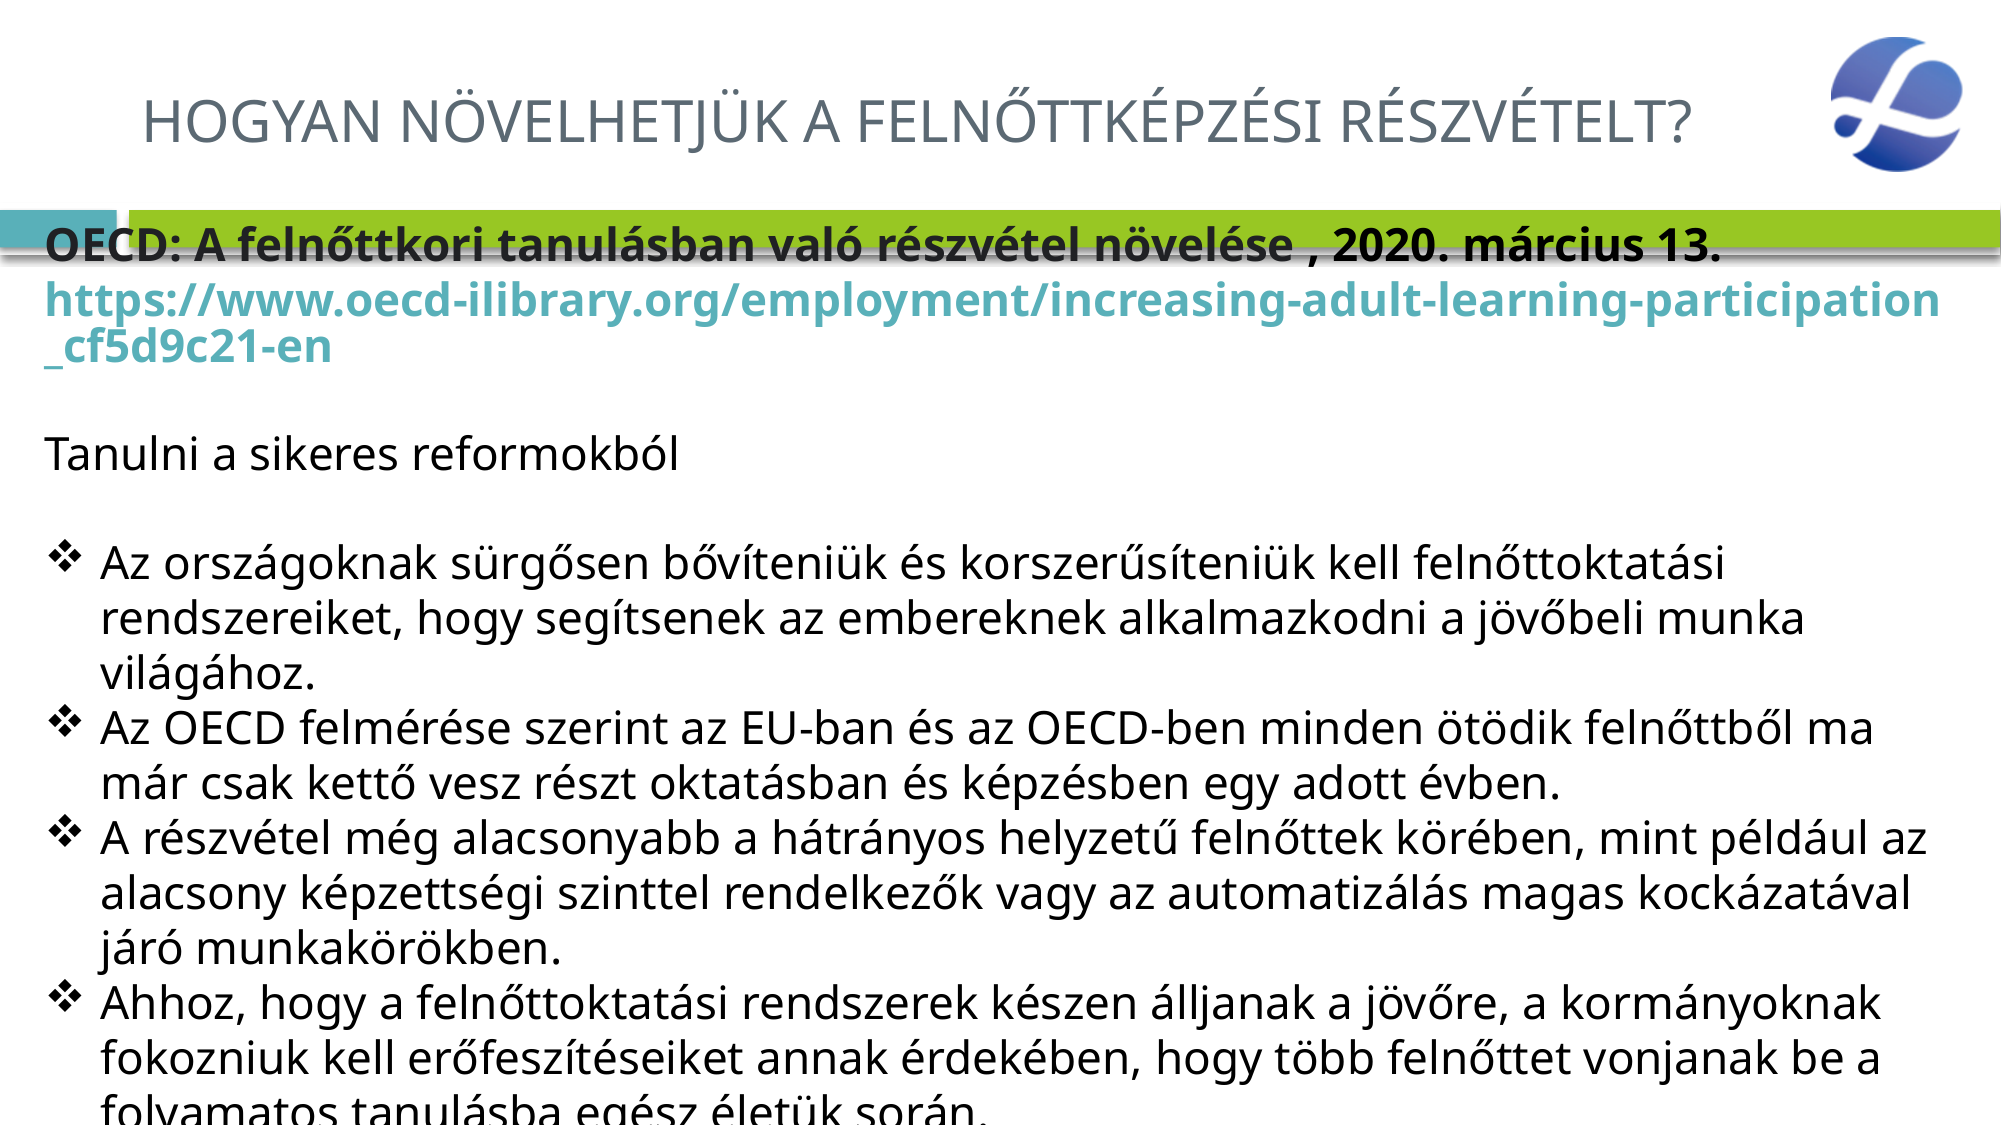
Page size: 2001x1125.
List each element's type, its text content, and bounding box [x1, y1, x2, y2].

title HOGYAN NÖVELHETJÜK A FELNŐTTKÉPZÉSI RÉSZVÉTELT? [126, 37, 1972, 200]
picture [1830, 37, 1963, 172]
text_box OECD: A felnőttkori tanulásban való részvétel növelése , 2020. március 13. https://www.oecd-ilibrary.org/employment/increasing-adult-learning-participation_cf5d9c21-en Tanulni a sikeres reformokból Az országoknak sürgősen bővíteniük és korszerűsíteniük kell felnőttoktatási rendszereiket, hogy segítsenek az embereknek alkalmazkodni a jövőbeli munka világához. Az OECD felmérése szerint az EU-ban és az OECD-ben minden ötödik felnőttből ma már csak kettő vesz részt oktatásban és képzésben egy adott évben. A részvétel még alacsonyabb a hátrányos helyzetű felnőttek körében, mint például az alacsony képzettségi szinttel rendelkezők vagy az automatizálás magas kockázatával járó munkakörökben. Ahhoz, hogy a felnőttoktatási rendszerek készen álljanak a jövőre, a kormányoknak fokozniuk kell erőfeszítéseiket annak érdekében, hogy több felnőttet vonjanak be a folyamatos tanulásba egész életük során. [44, 217, 1956, 1125]
